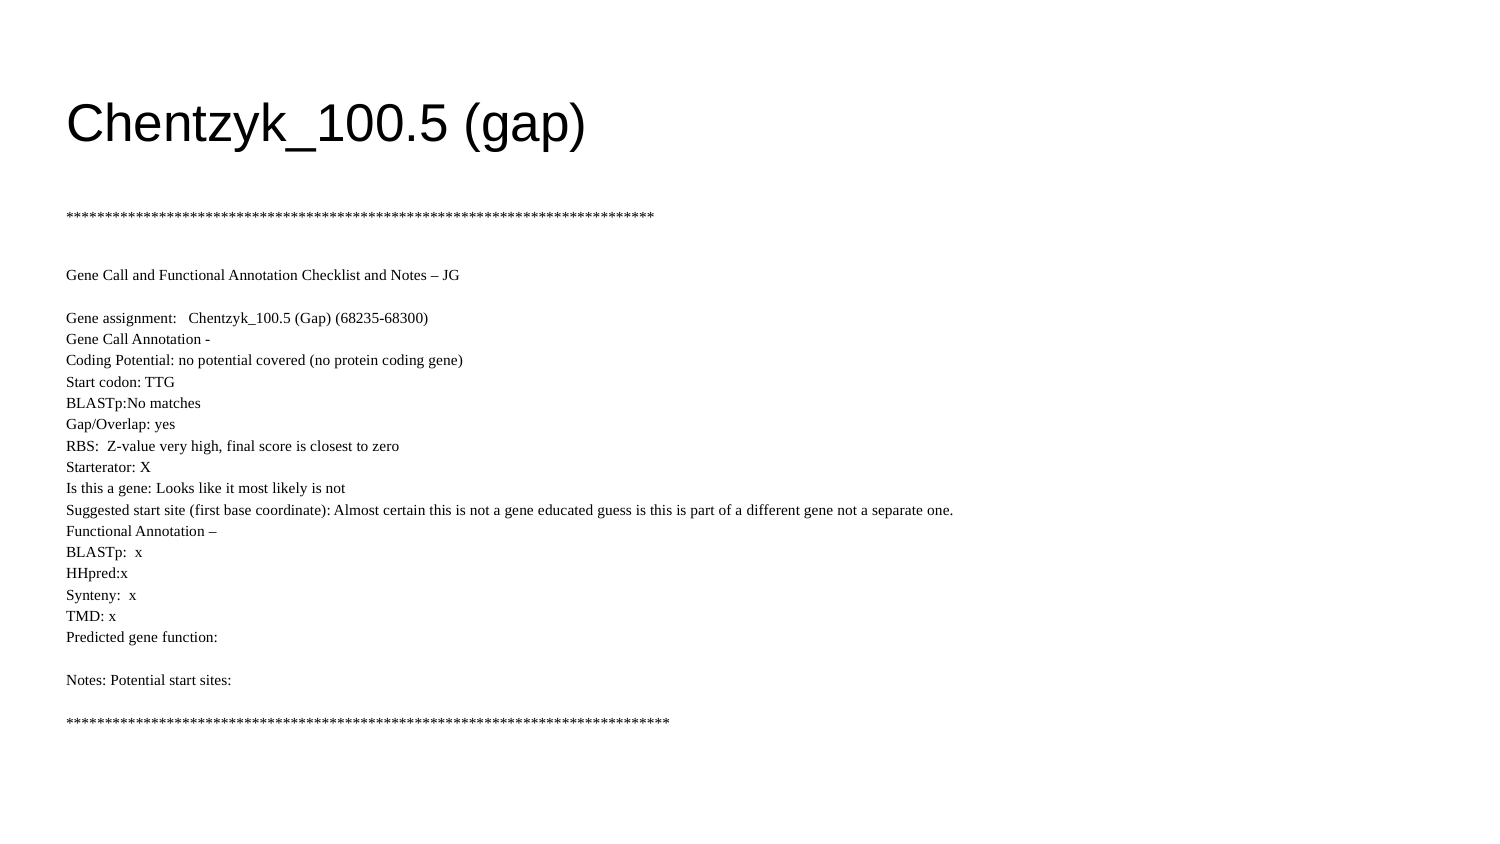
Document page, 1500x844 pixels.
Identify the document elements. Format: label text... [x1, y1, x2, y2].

list **************************************************************************** Gene Call and Functional Annotation Checklist and Notes – JG Gene assignment: Chentzyk_100.5 (Gap) (68235-68300) Gene Call Annotation - Coding Potential: no potential covered (no protein coding gene) Start codon: TTG BLASTp:No matches Gap/Overlap: yes RBS: Z-value very high, final score is closest to zero Starterator: X Is this a gene: Looks like it most likely is not Suggested start site (first base coordinate): Almost certain this is not a gene educated guess is this is part of a different gene not a separate one. Functional Annotation – BLASTp: x HHpred:x Synteny: x TMD: x Predicted gene function: Notes: Potential start sites: ****************************************************************************** [51, 189, 1449, 750]
title Chentzyk_100.5 (gap) [51, 72, 1449, 167]
